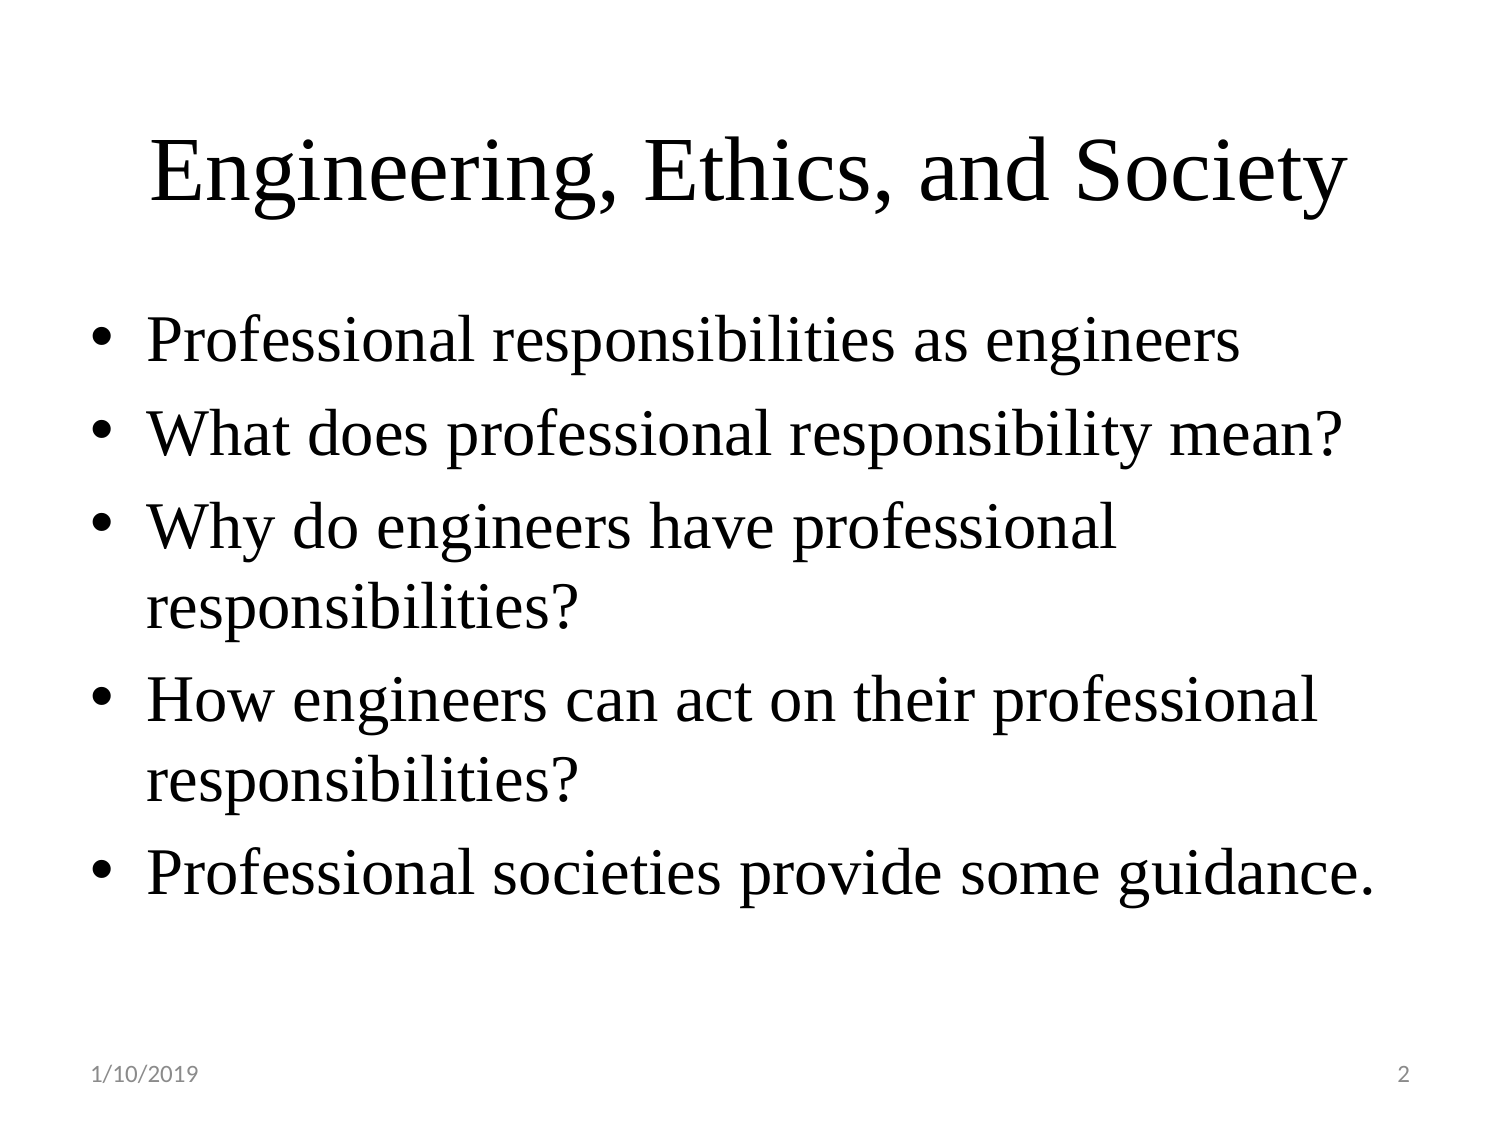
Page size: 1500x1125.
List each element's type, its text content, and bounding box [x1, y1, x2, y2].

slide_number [75, 1042, 425, 1103]
list Professional responsibilities as engineers What does professional responsibility mean? Why do engineers have professional responsibilities? How engineers can act on their professional responsibilities? Professional societies provide some guidance. [75, 287, 1425, 950]
title Engineering, Ethics, and Society [75, 70, 1425, 258]
slide_number 2 [1074, 1042, 1425, 1103]
